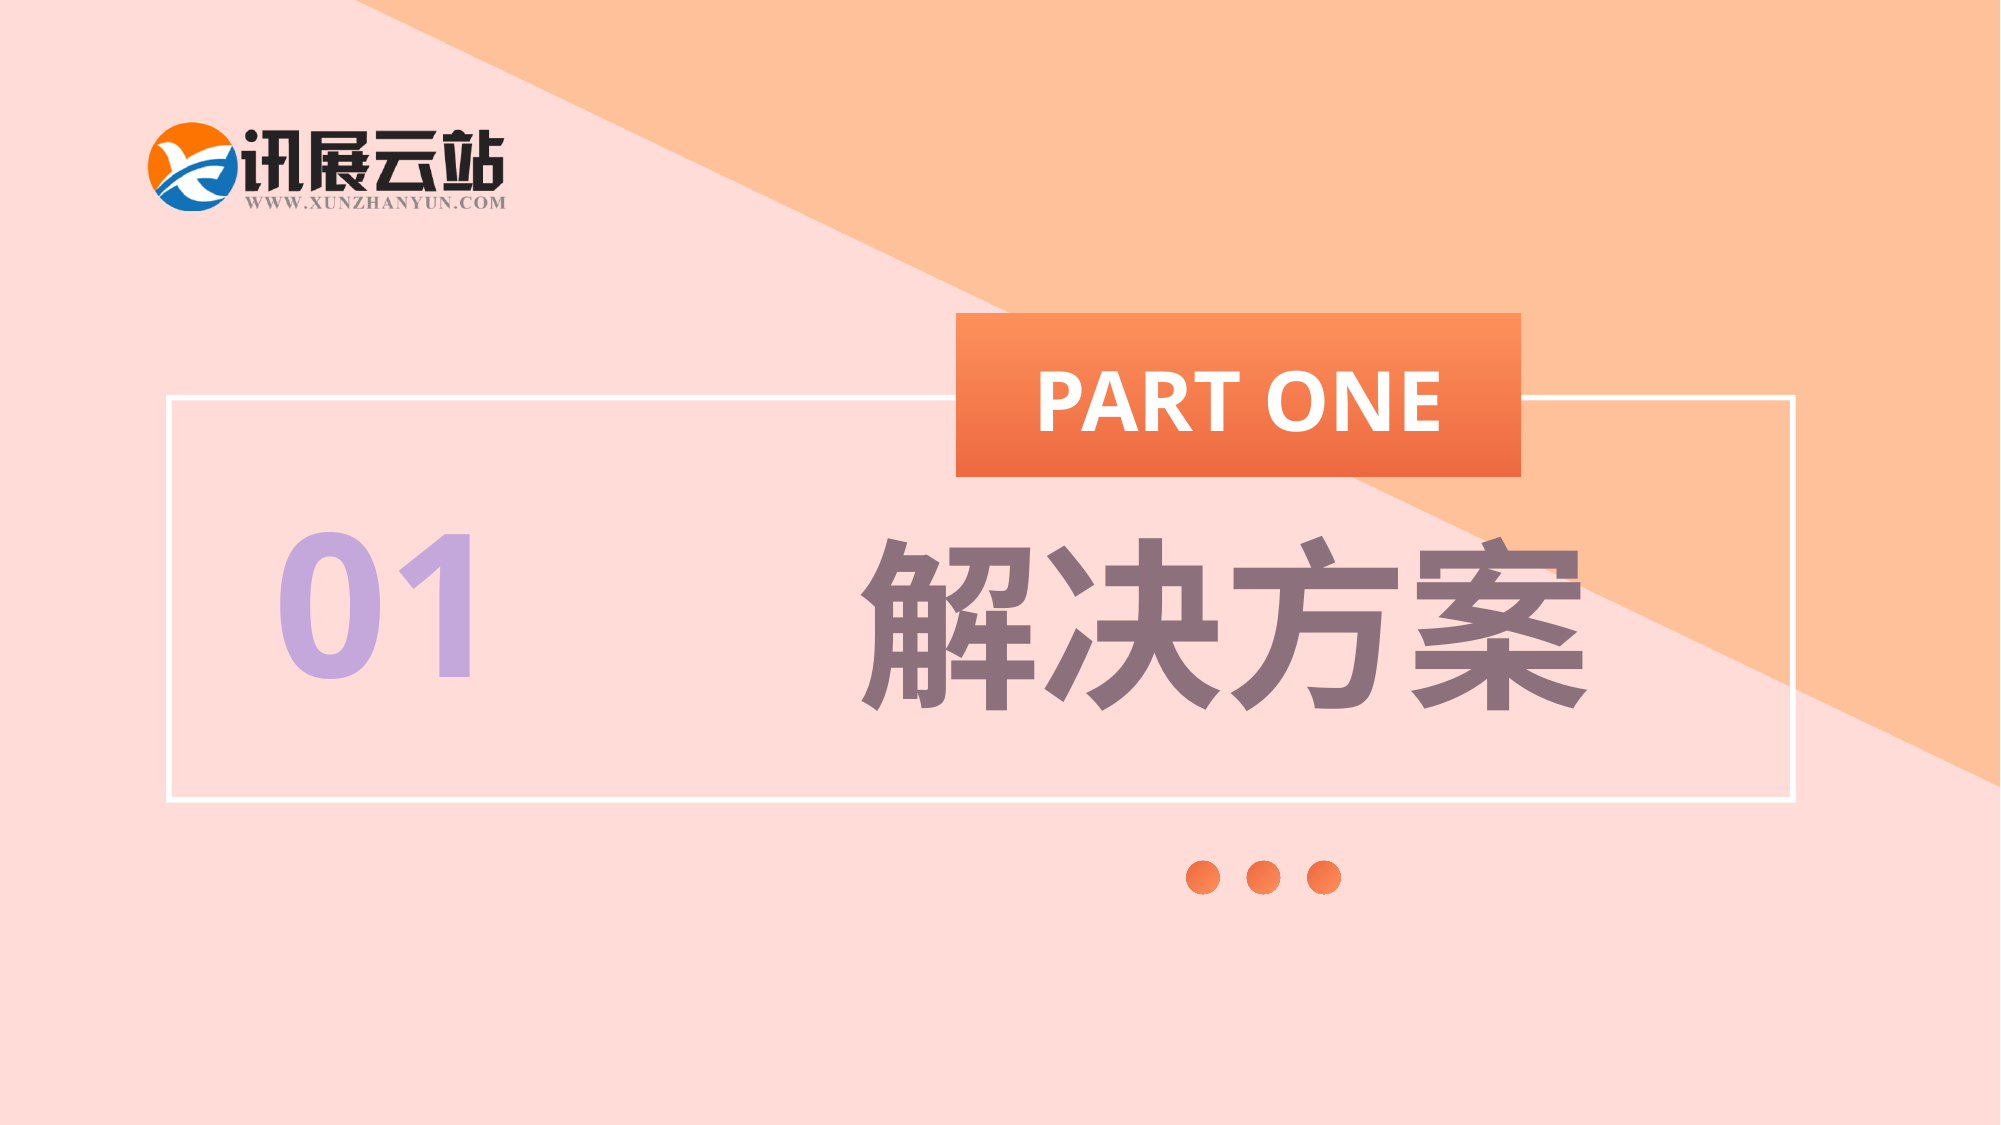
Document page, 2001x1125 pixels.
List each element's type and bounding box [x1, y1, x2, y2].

picture [0, 0, 2000, 1125]
text_box [1246, 800, 1281, 955]
